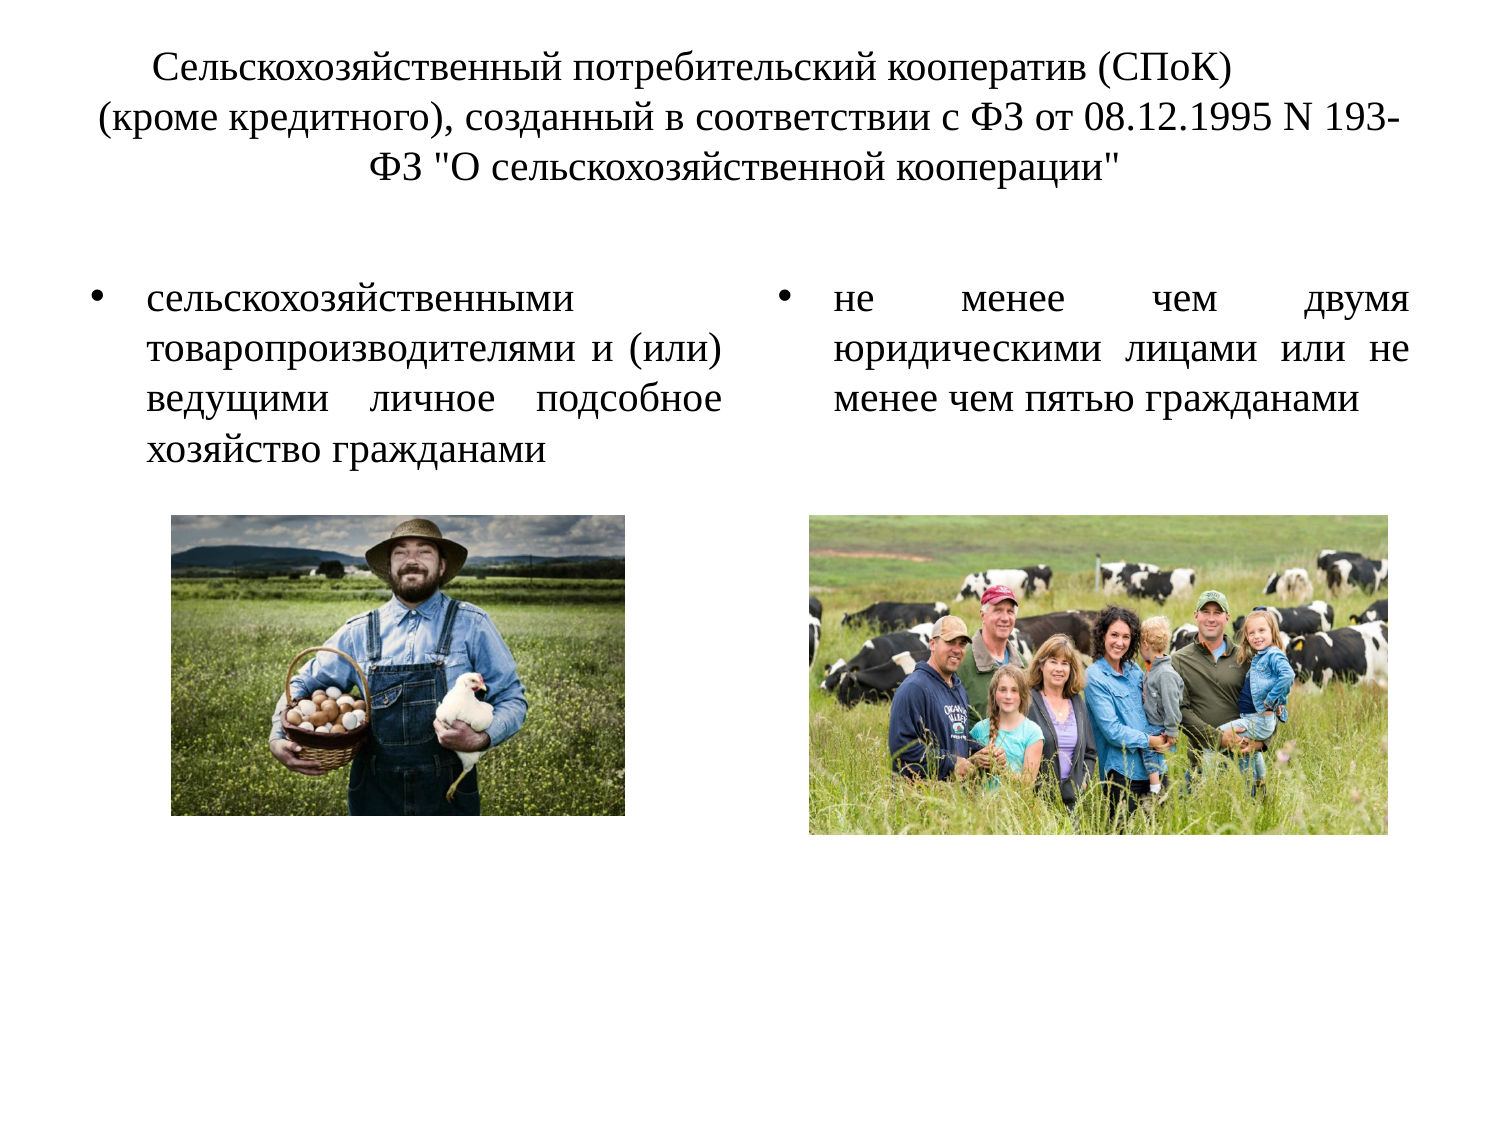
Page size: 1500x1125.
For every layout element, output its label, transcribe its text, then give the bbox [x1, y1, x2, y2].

picture [808, 514, 1389, 835]
title Сельскохозяйственный потребительский кооператив (СПоК) (кроме кредитного), созданный в соответствии с ФЗ от 08.12.1995 N 193-ФЗ "О сельскохозяйственной кооперации" [75, 45, 1425, 233]
list не менее чем двумя юридическими лицами или не менее чем пятью гражданами [762, 262, 1425, 1005]
picture [170, 514, 625, 816]
list сельскохозяйственными товаропроизводителями и (или) ведущими личное подсобное хозяйство гражданами [75, 262, 738, 1005]
